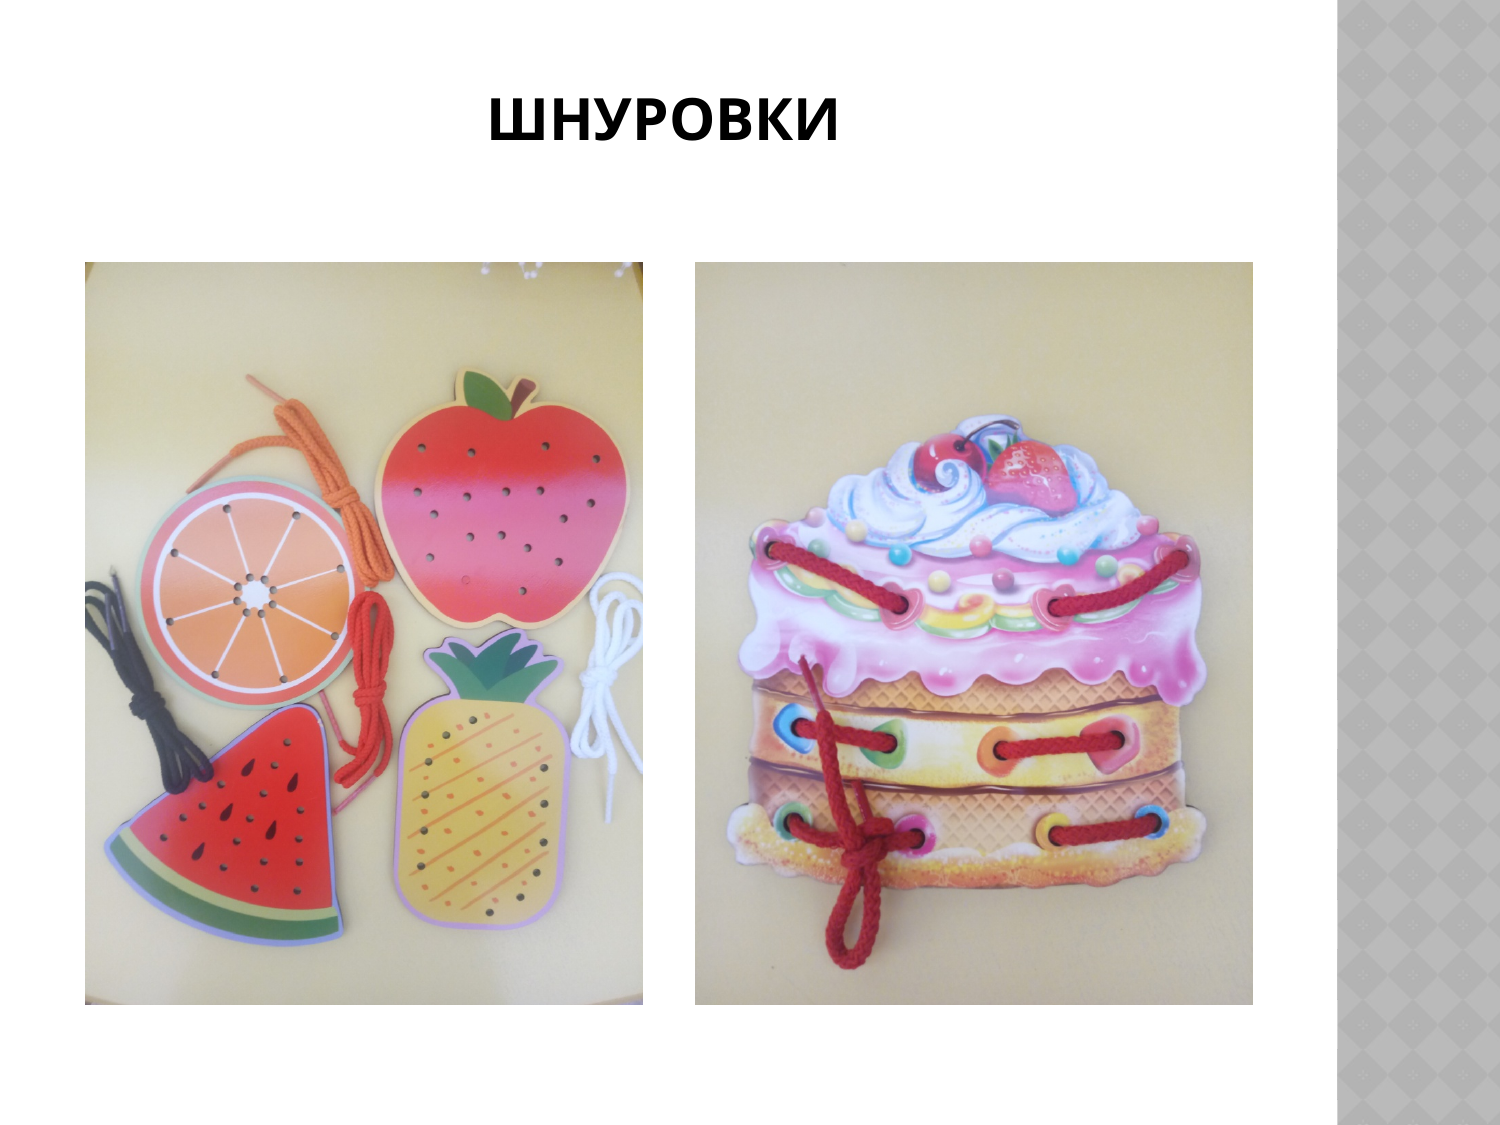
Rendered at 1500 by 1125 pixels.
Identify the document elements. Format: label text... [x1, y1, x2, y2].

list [84, 261, 643, 1006]
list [695, 261, 1254, 1006]
title шнуровки [70, 46, 1259, 153]
